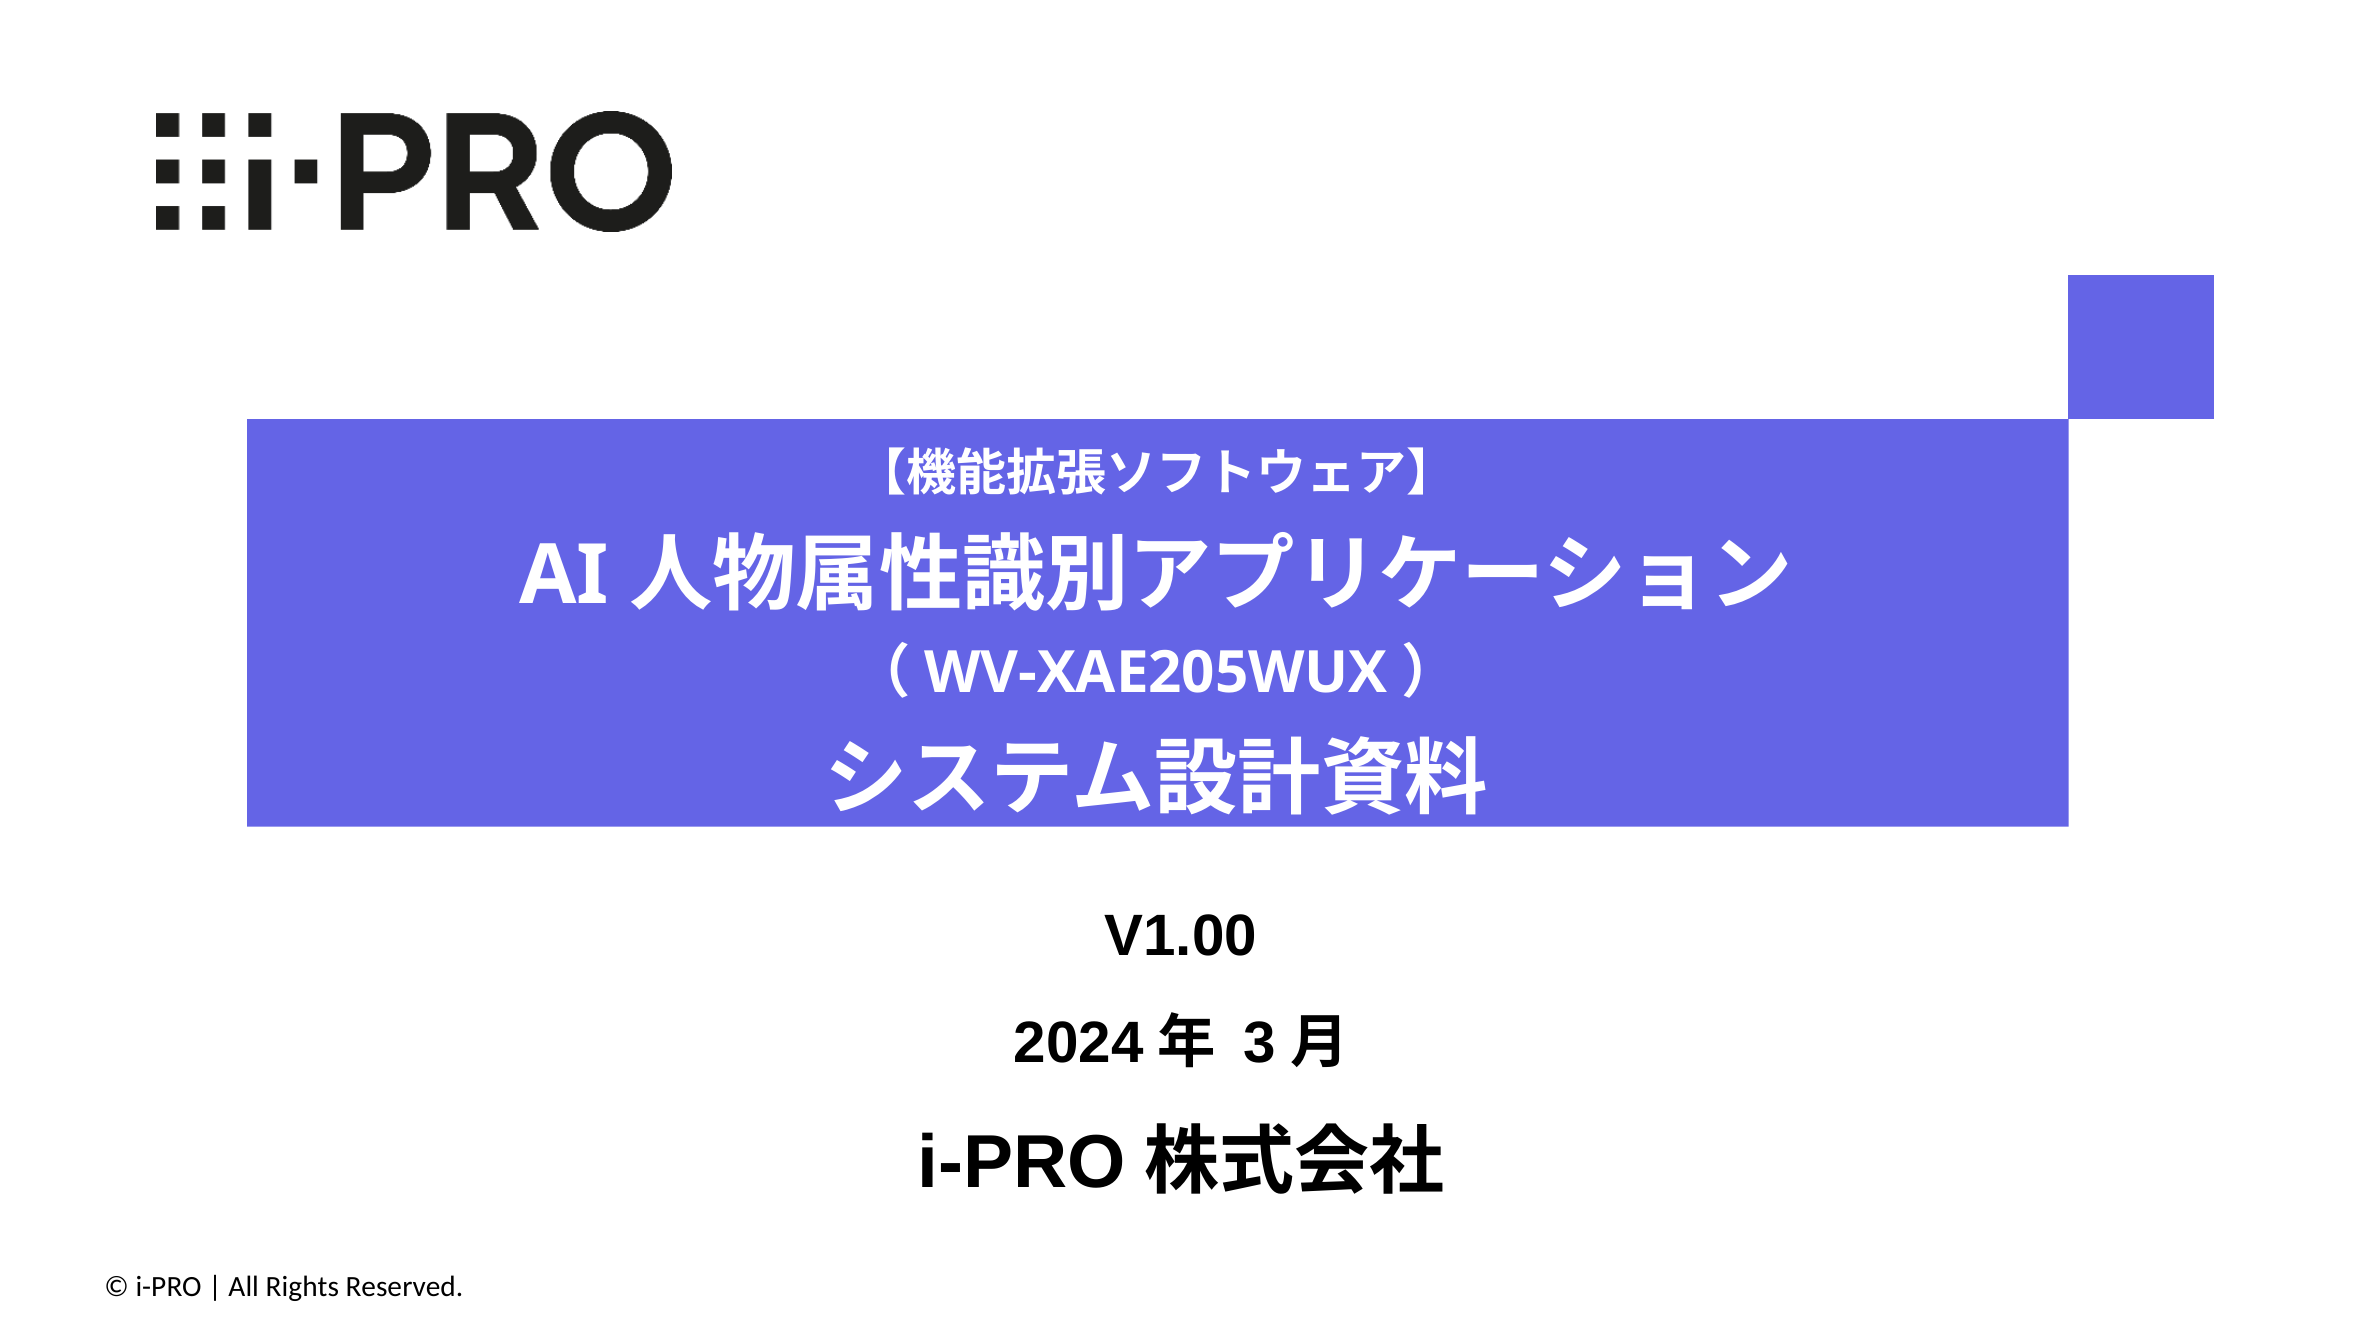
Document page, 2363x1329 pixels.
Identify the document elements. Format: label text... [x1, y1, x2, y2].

text_box 【機能拡張ソフトウェア】 AI人物属性識別アプリケーション （WV-XAE205WUX） システム設計資料 [248, 421, 2065, 832]
picture [156, 111, 672, 232]
picture [2068, 275, 2214, 419]
text_box V1.00 2024年 3月 i-PRO株式会社 [330, 889, 2032, 1242]
